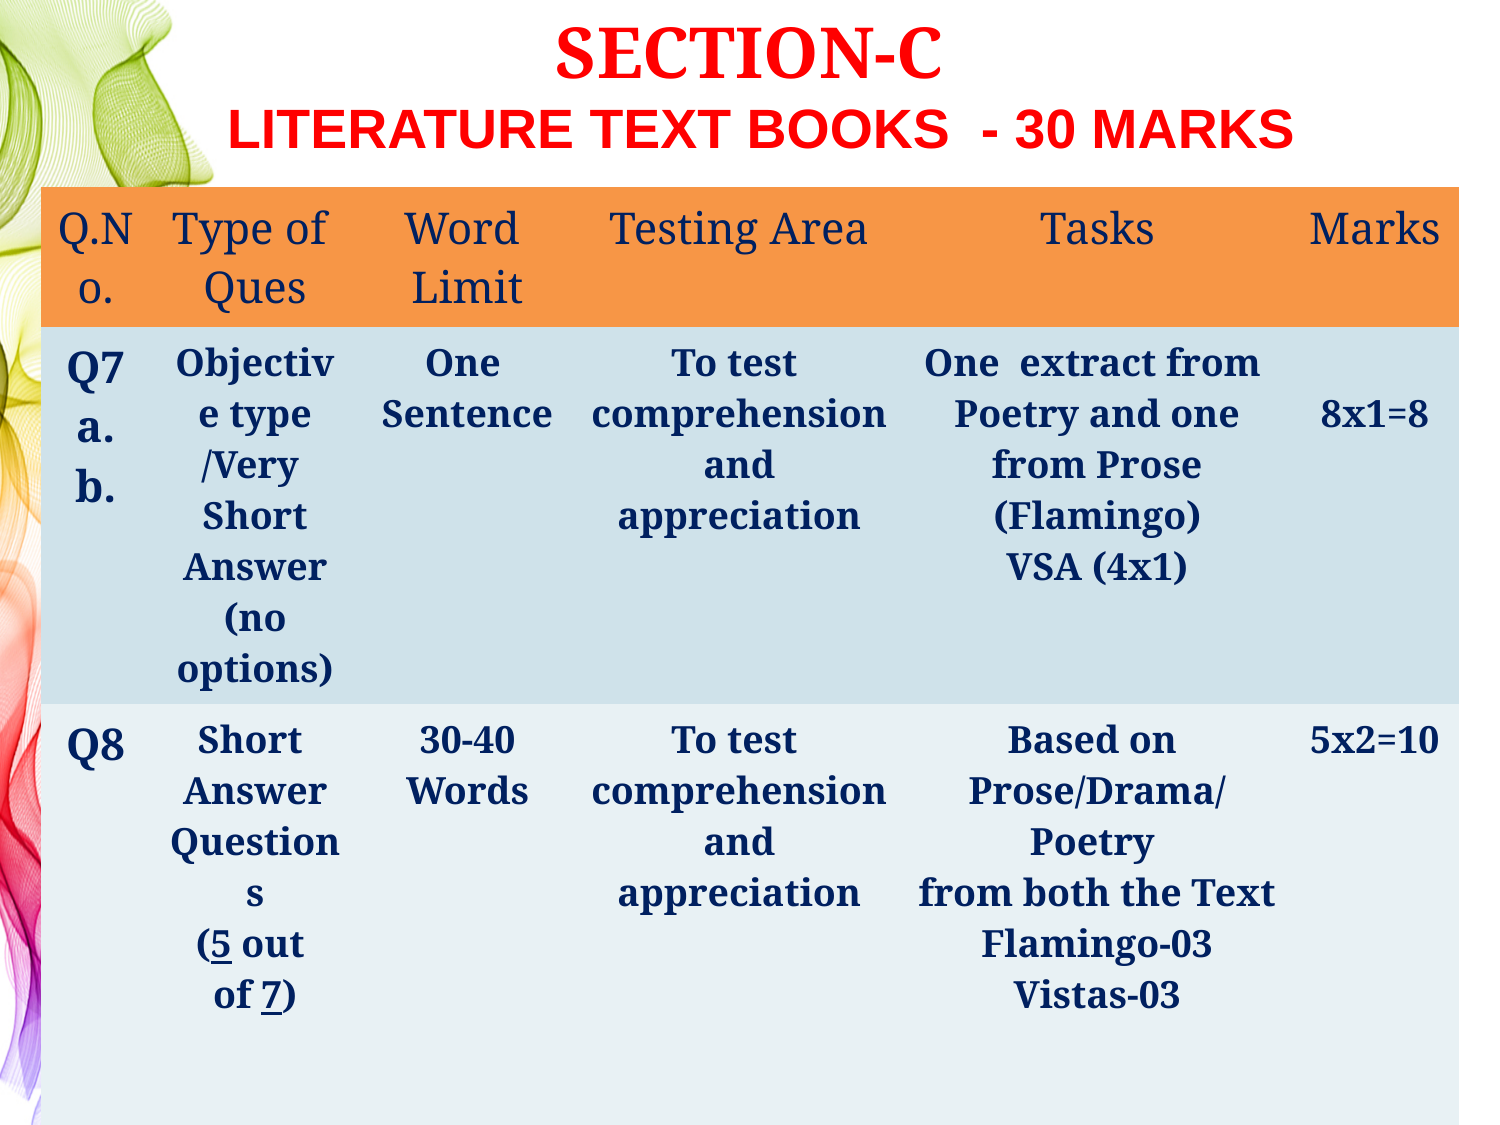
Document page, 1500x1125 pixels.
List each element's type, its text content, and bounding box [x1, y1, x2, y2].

list LITERATURE TEXT BOOKS - 30 MARKS [64, 100, 1459, 178]
table_header Testing Area [575, 187, 903, 327]
table_cell One Sentence [360, 327, 575, 704]
table_cell To test comprehension and appreciation [575, 704, 903, 1125]
title SECTION-C [0, 0, 1500, 100]
table_cell To test comprehension and appreciation [575, 327, 903, 704]
table_header Tasks [903, 187, 1291, 327]
table_header Marks [1291, 187, 1459, 327]
table_cell 8x1=8 [1291, 327, 1459, 704]
picture [0, 100, 1500, 1125]
table_cell Short Answer Questions (5 out of 7) [150, 704, 360, 1125]
table_header Type of Ques [150, 187, 360, 327]
table_header Q.No. [41, 187, 150, 327]
table_cell Based on Prose/Drama/Poetry from both the Text Flamingo-03 Vistas-03 [903, 704, 1291, 1125]
table_cell 30-40 Words [360, 704, 575, 1125]
table_cell Q8 [41, 704, 150, 1125]
table_cell One extract from Poetry and one from Prose (Flamingo) VSA (4x1) [903, 327, 1291, 704]
table_cell 5x2=10 [1291, 704, 1459, 1125]
table_header Word Limit [360, 187, 575, 327]
table_cell Objective type /Very Short Answer (no options) [150, 327, 360, 704]
table_cell Q7 a. b. [41, 327, 150, 704]
